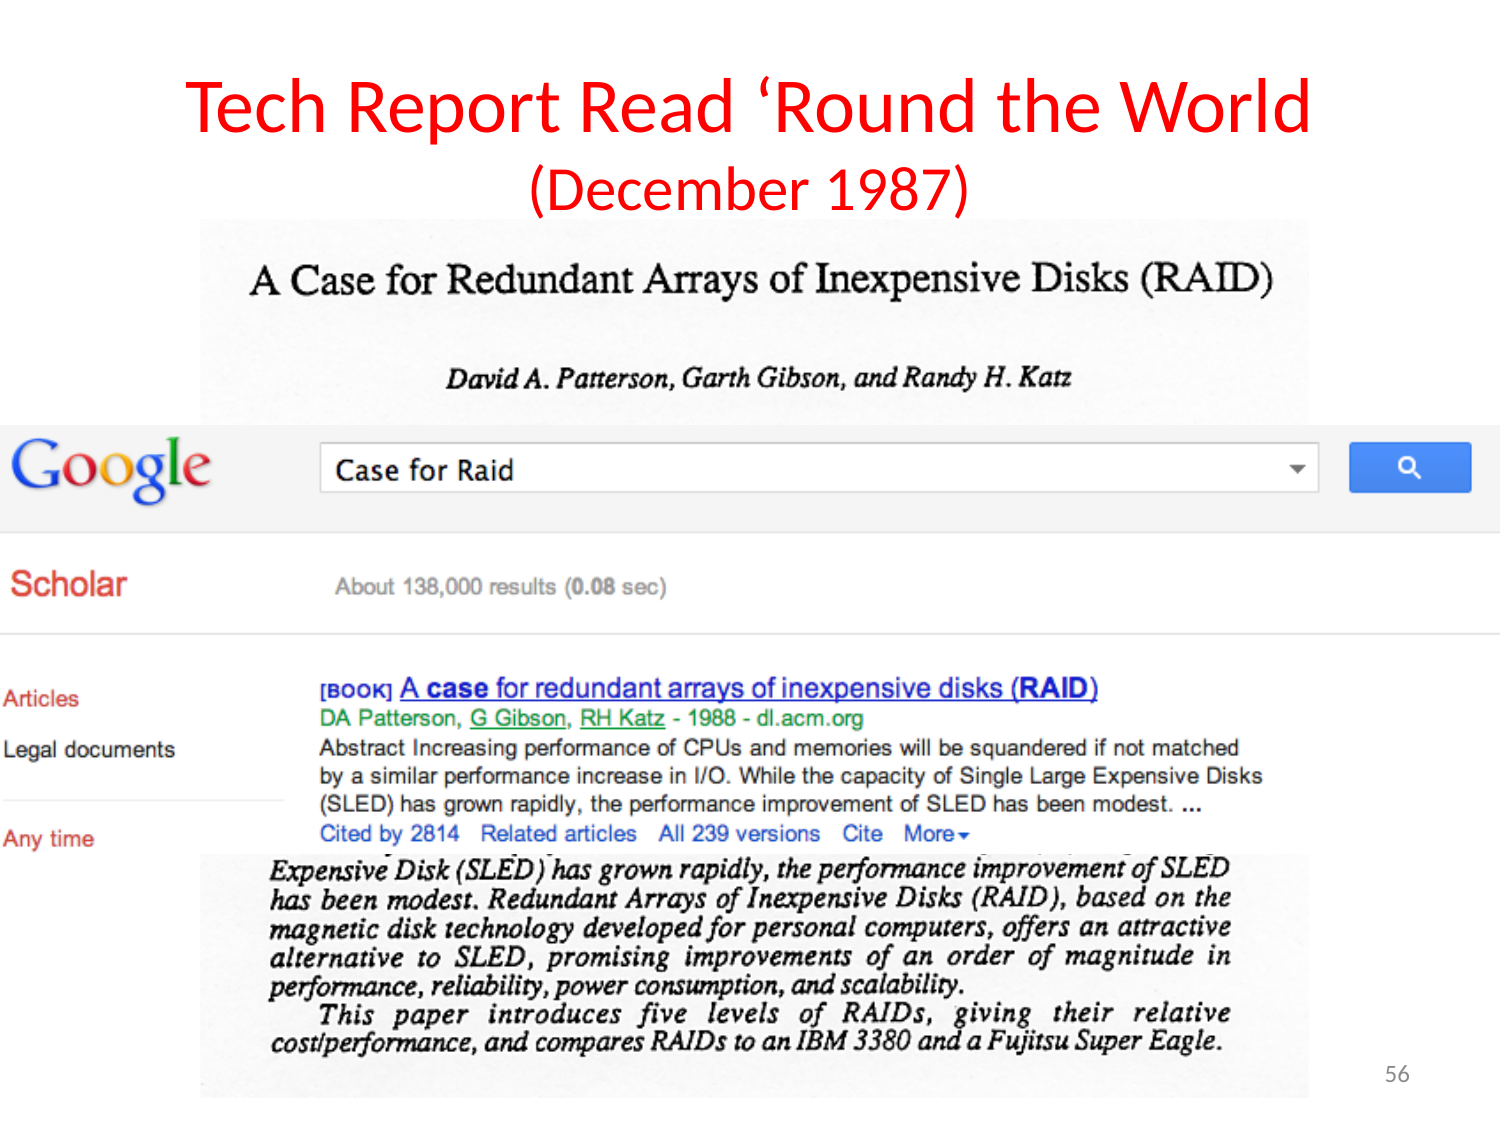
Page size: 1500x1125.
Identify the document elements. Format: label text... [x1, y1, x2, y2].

title Tech Report Read ‘Round the World (December 1987) [75, 45, 1425, 233]
slide_number 56 [1312, 1042, 1425, 1103]
picture [0, 219, 1500, 1098]
